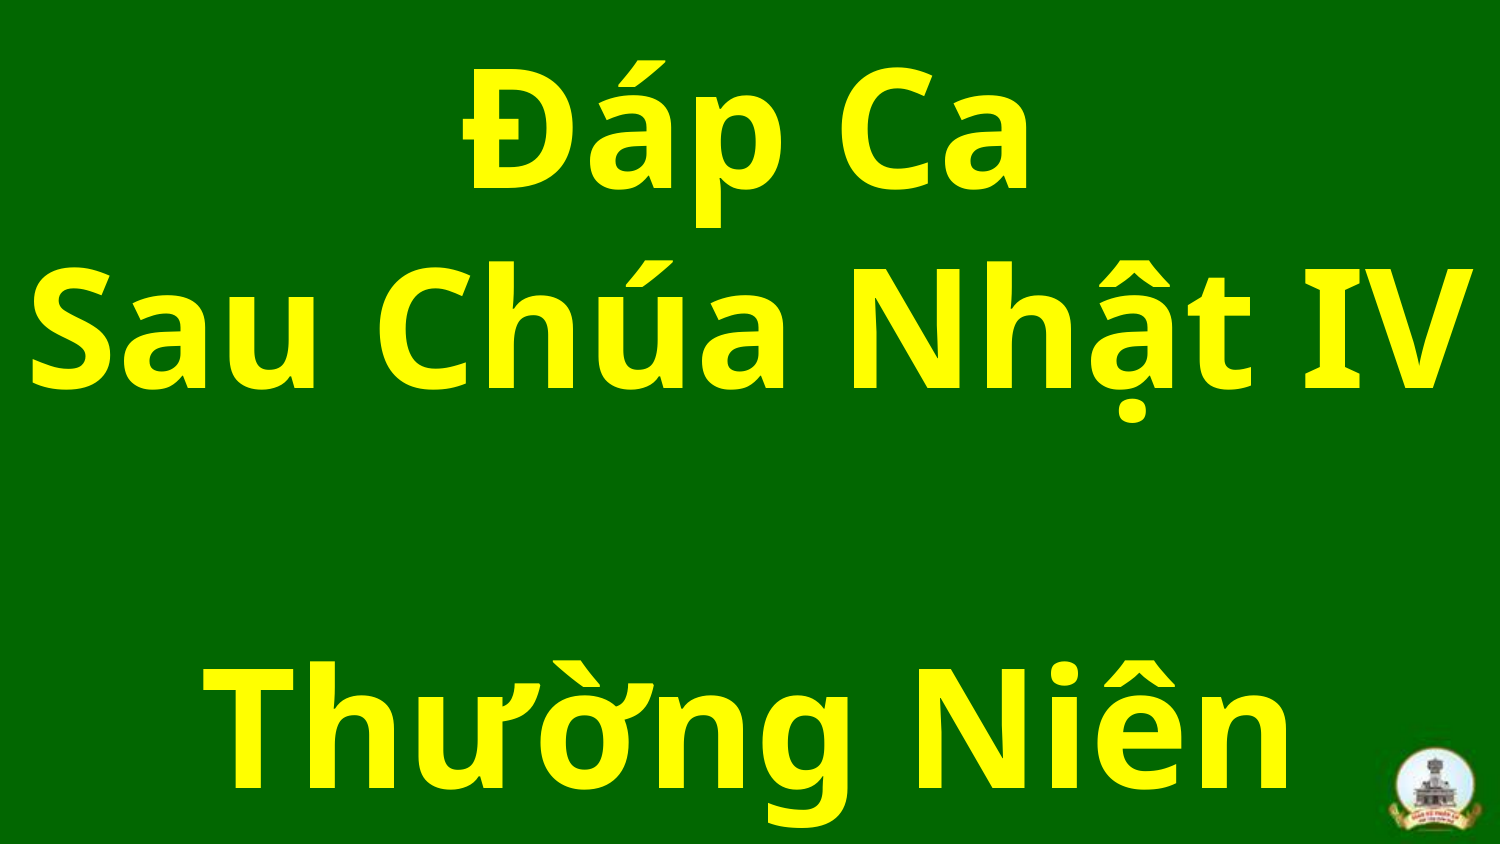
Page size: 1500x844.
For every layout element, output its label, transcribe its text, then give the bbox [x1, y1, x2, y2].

title Đáp Ca Sau Chúa Nhật IV Thường Niên [0, 0, 1500, 844]
